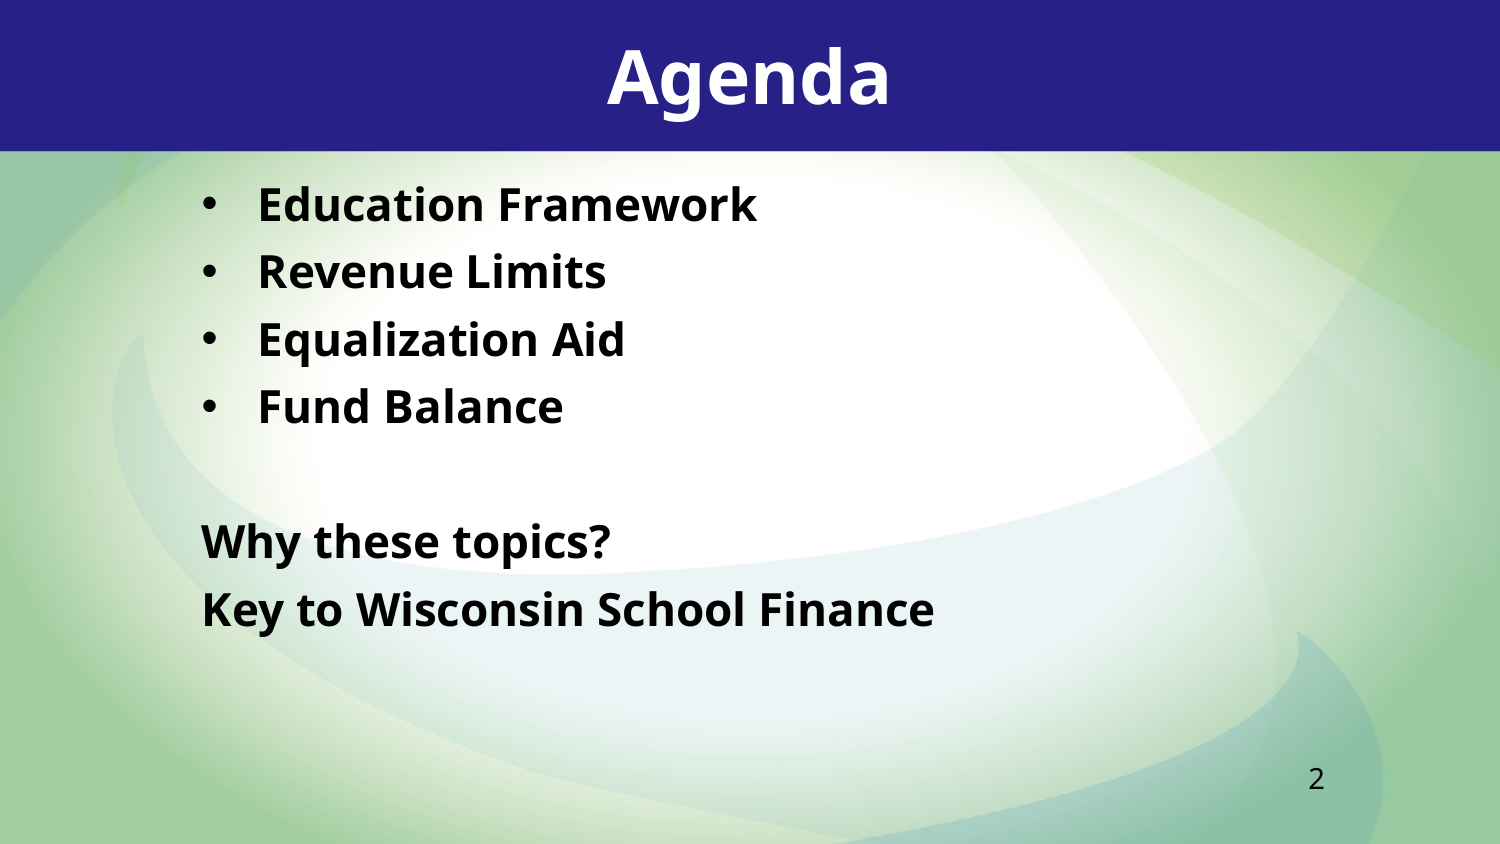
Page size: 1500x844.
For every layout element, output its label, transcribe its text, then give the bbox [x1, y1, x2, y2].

list Agenda [0, 0, 1500, 152]
text_box 2 [1293, 753, 1467, 808]
list Education Framework Revenue Limits Equalization Aid Fund Balance Why these topics? Key to Wisconsin School Finance [186, 168, 1273, 679]
text_box $500,000 [0, 152, 1500, 844]
